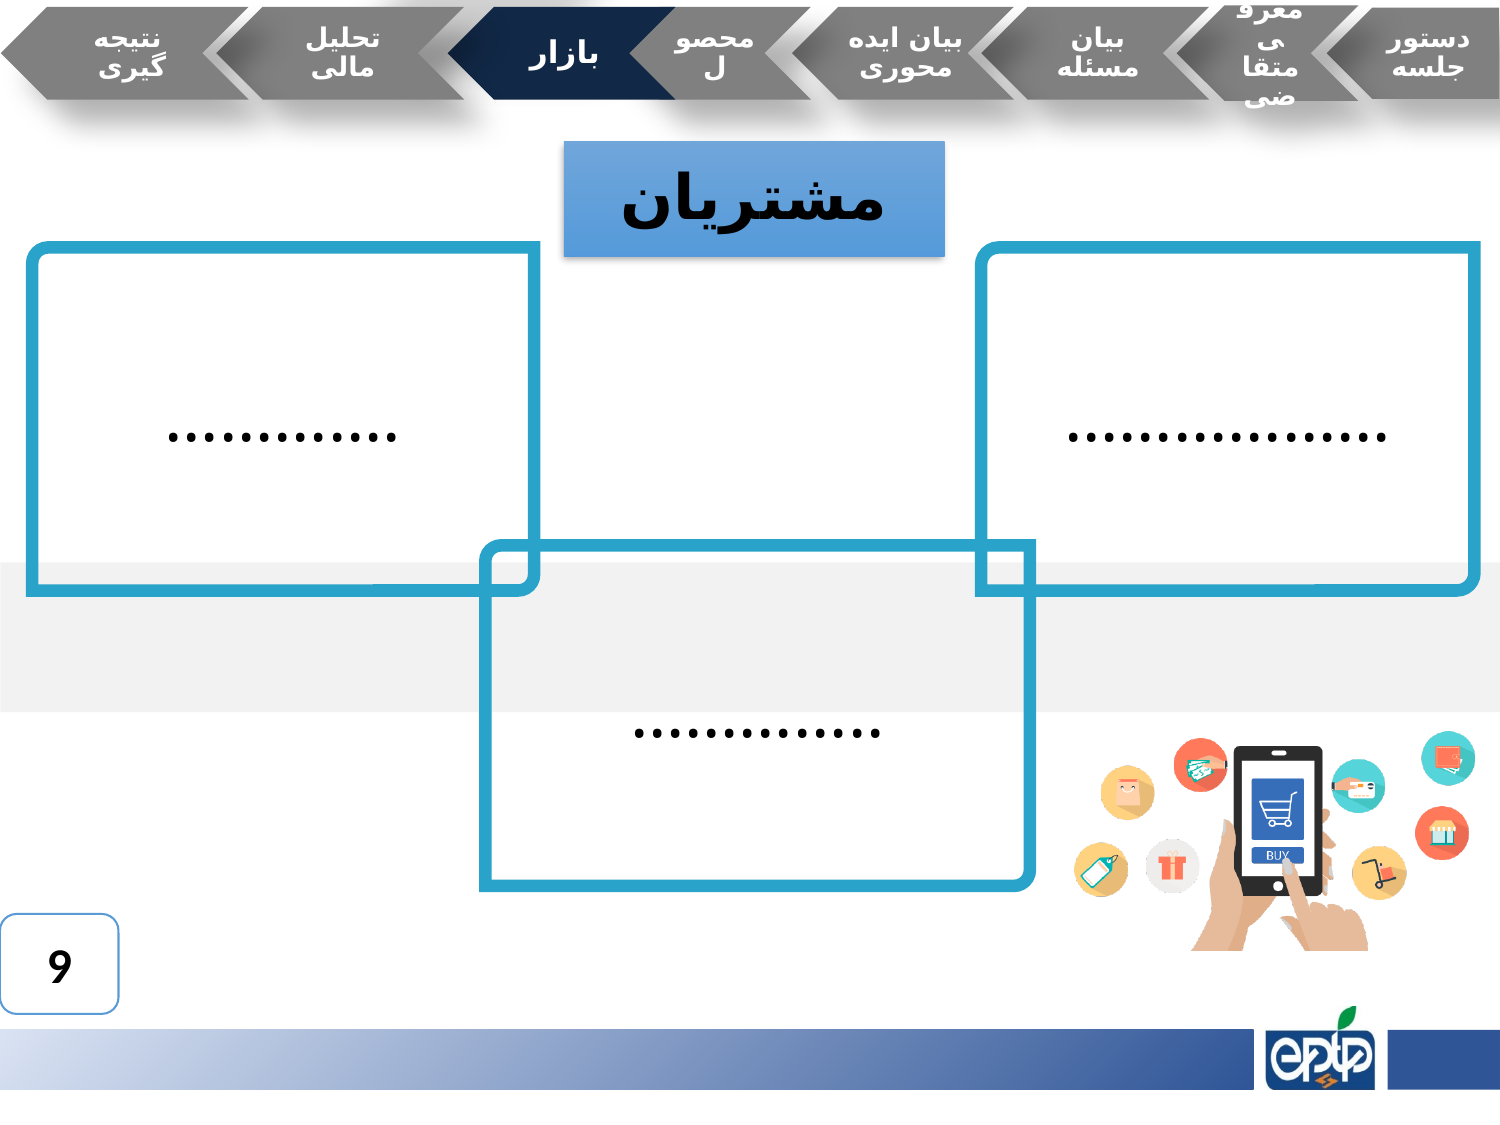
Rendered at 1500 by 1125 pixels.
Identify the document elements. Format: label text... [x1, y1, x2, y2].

text_box [0, 561, 484, 713]
picture [1074, 731, 1475, 951]
picture [1263, 1006, 1377, 1090]
text_box …………. [31, 246, 536, 592]
text_box 9 [0, 912, 120, 1015]
text_box [1031, 561, 1500, 713]
text_box ………….. [484, 544, 1031, 887]
text_box ……………… [980, 246, 1476, 592]
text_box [0, 0, 1500, 130]
text_box مشتریان [563, 141, 945, 257]
